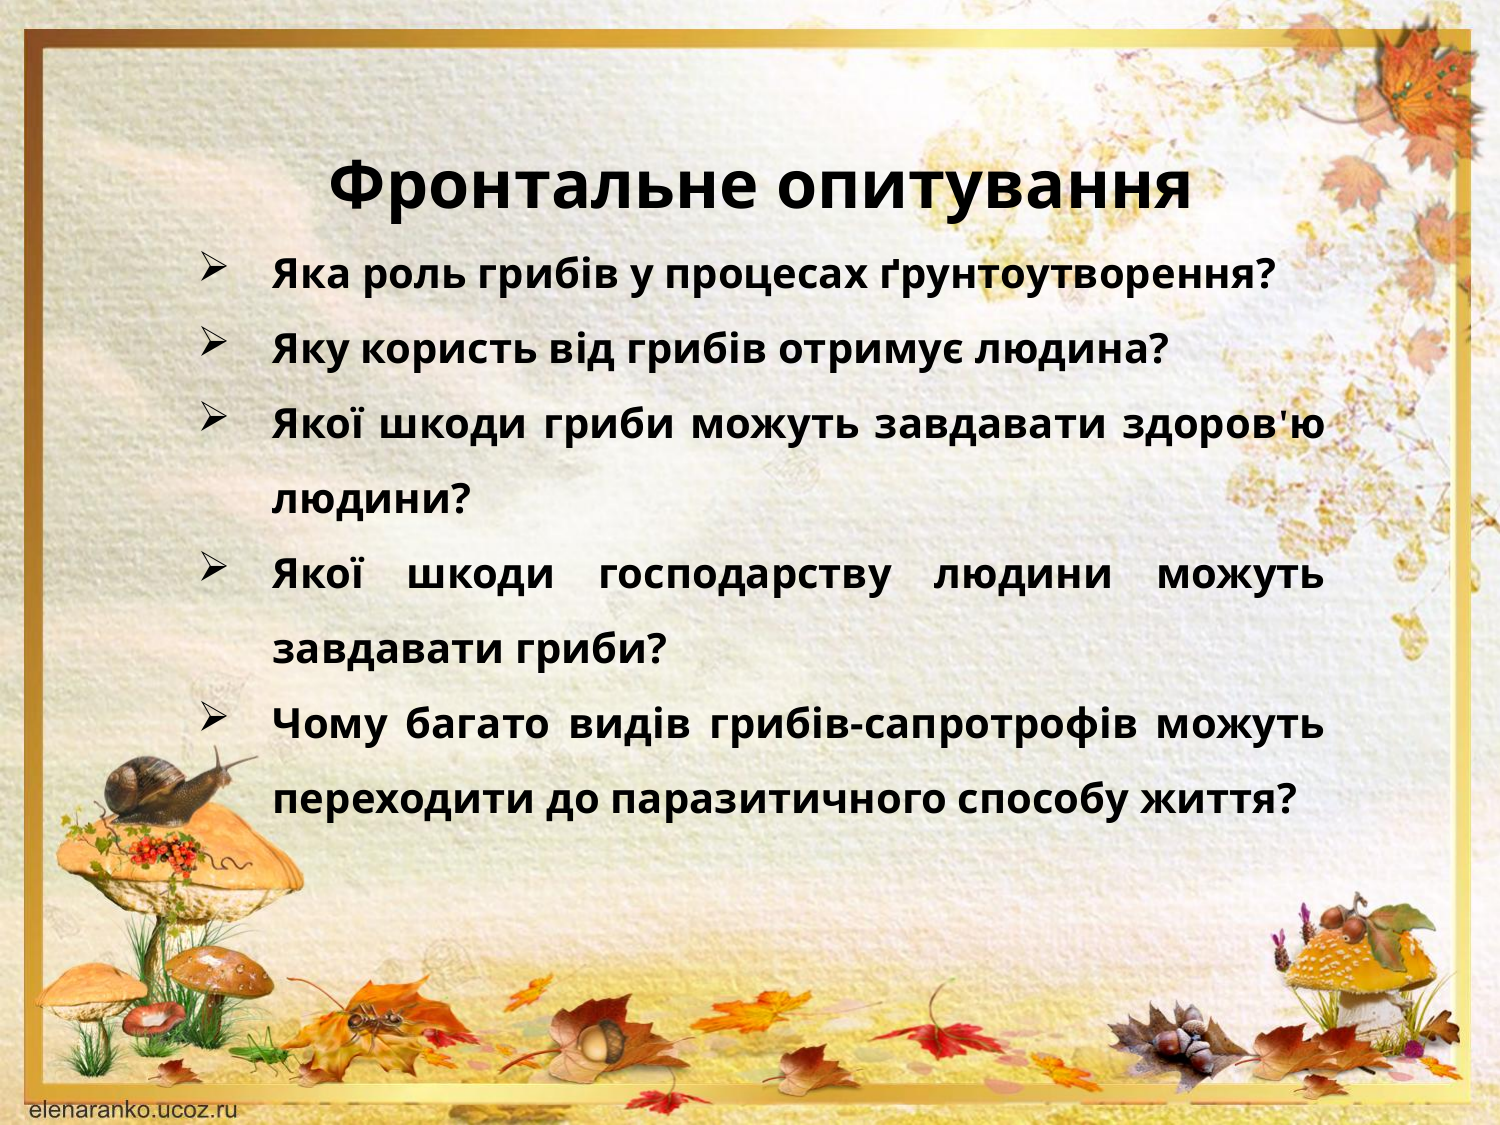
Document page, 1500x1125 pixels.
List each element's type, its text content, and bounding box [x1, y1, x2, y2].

picture [0, 0, 1500, 1125]
text_box Фронтальне опитування Яка роль грибів у процесах ґрунтоутворення? Яку користь від грибів отримує людина? Якої шкоди гриби можуть завдавати здоров'ю людини? Якої шкоди господарству людини можуть завдавати гриби? Чому багато видів грибів-сапротрофів можуть переходити до паразитичного способу життя? [182, 94, 1341, 880]
